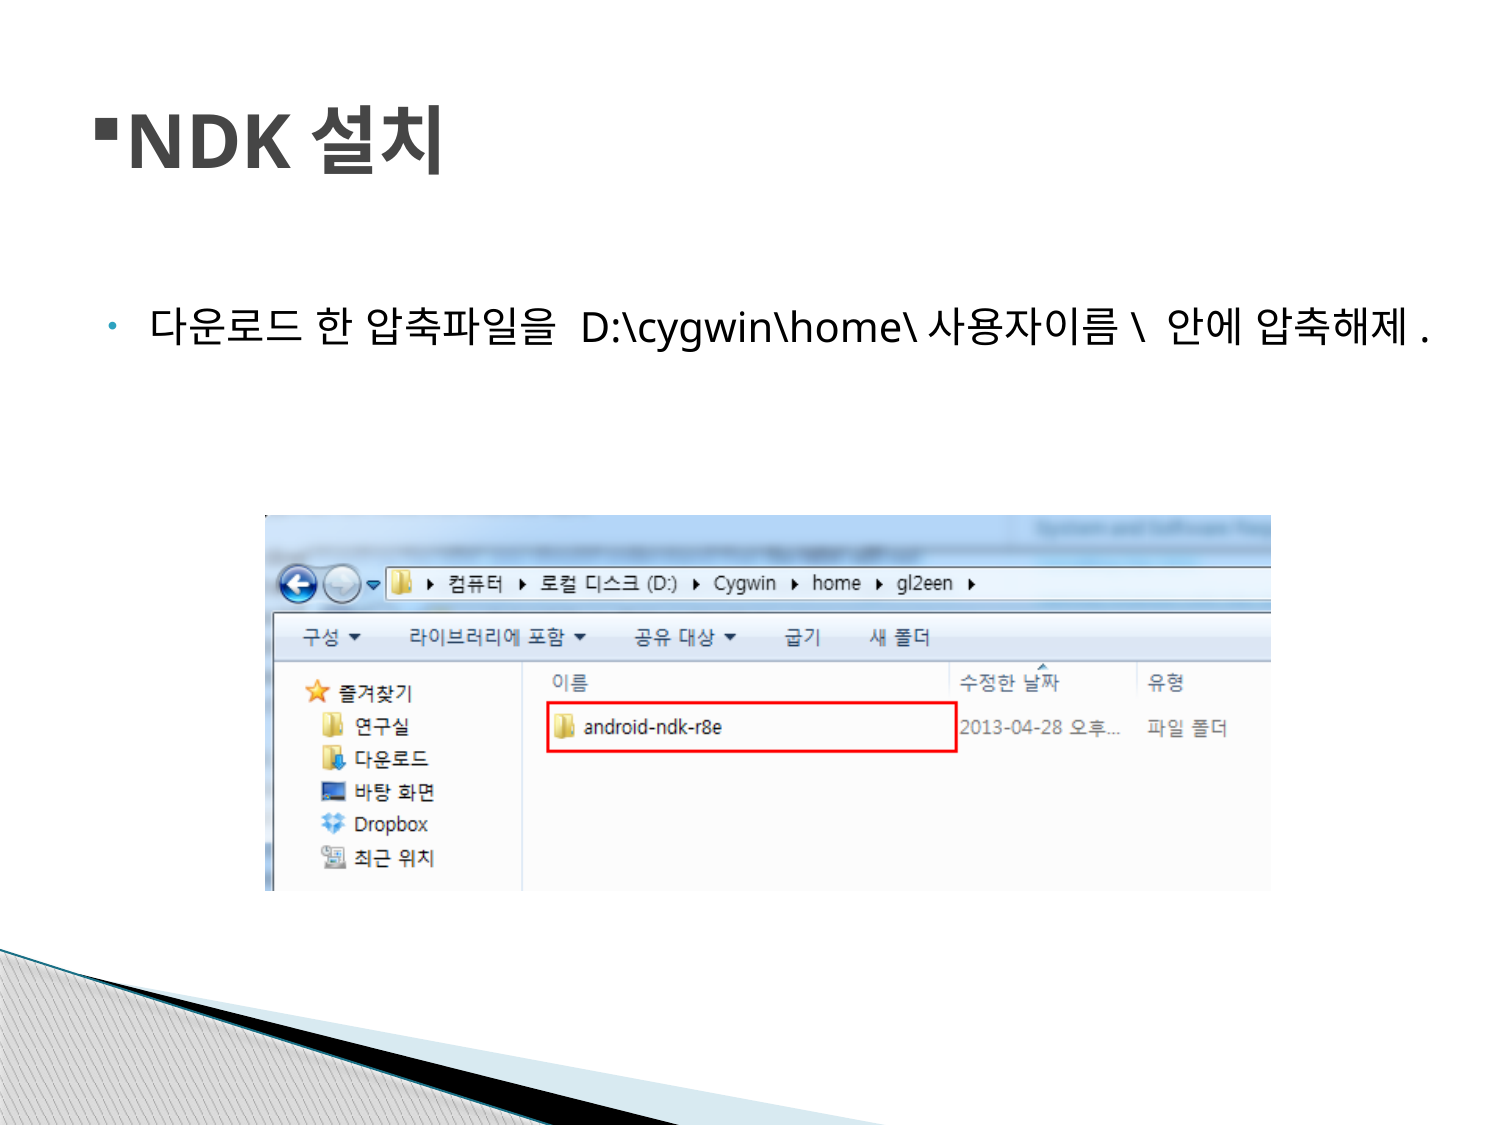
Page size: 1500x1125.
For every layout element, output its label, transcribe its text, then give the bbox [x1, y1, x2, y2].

title NDK설치 [75, 45, 1425, 233]
picture [265, 514, 1271, 891]
list 다운로드 한 압축파일을 D:\cygwin\home\사용자이름\ 안에 압축해제. [75, 243, 1425, 986]
